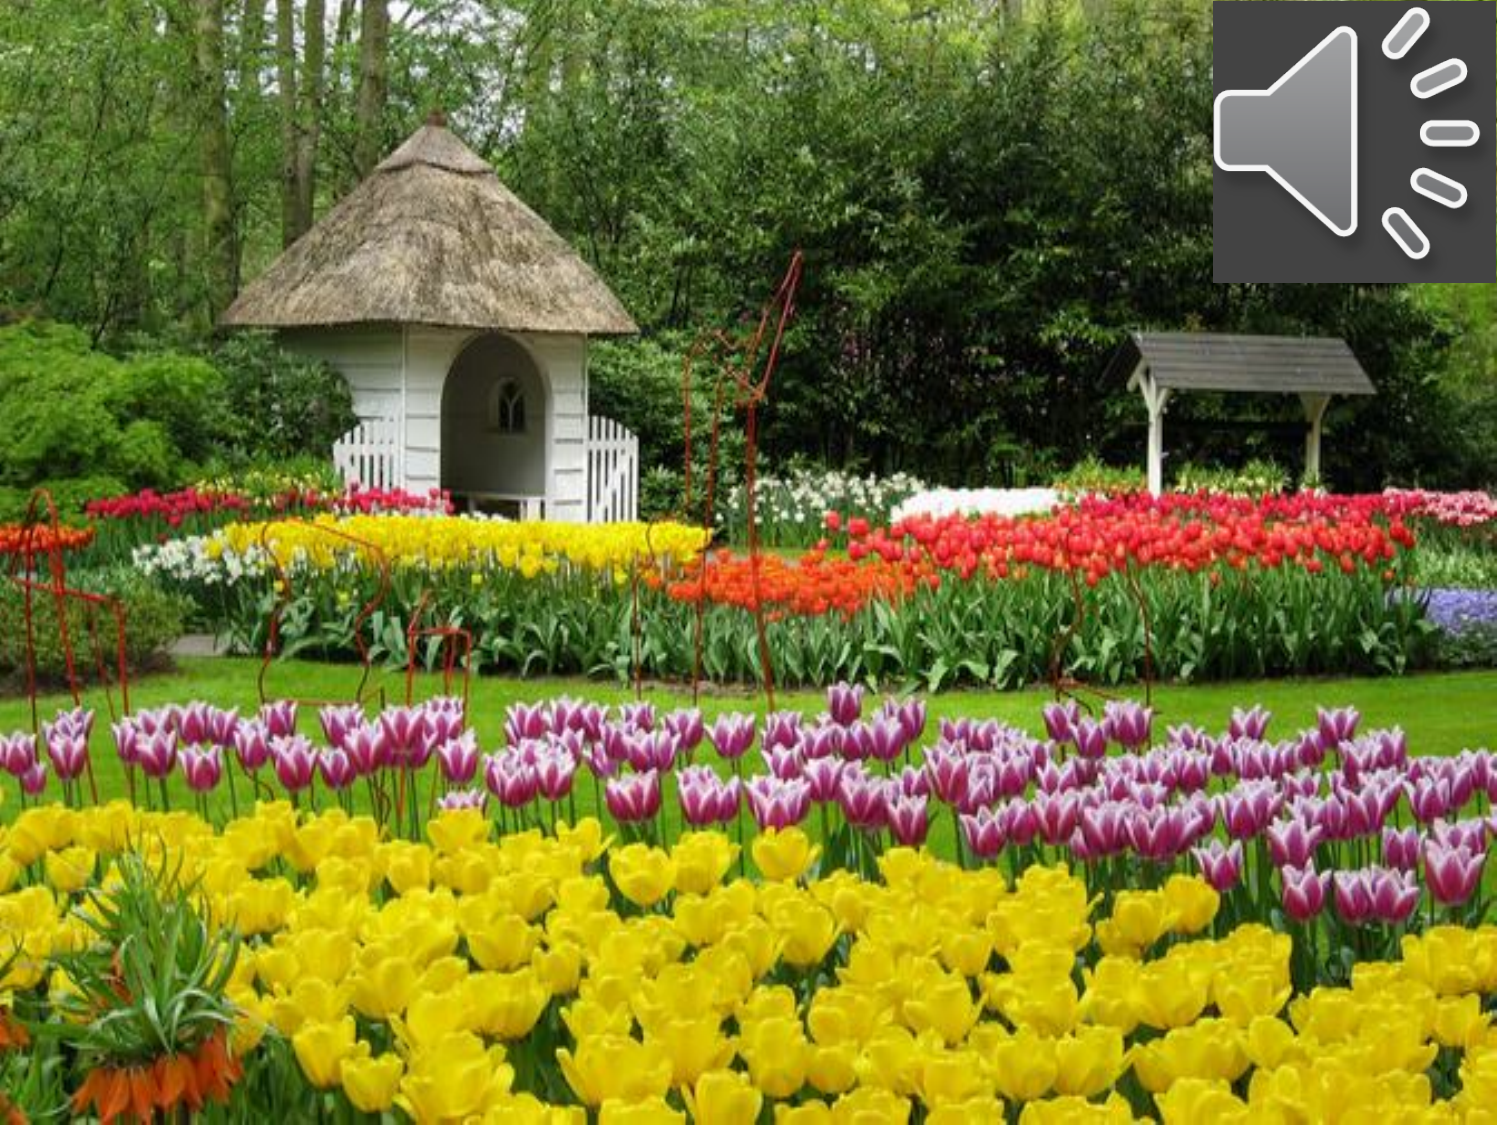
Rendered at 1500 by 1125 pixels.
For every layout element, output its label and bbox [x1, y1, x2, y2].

text_box [1212, 0, 1497, 285]
picture [0, 0, 1498, 1125]
